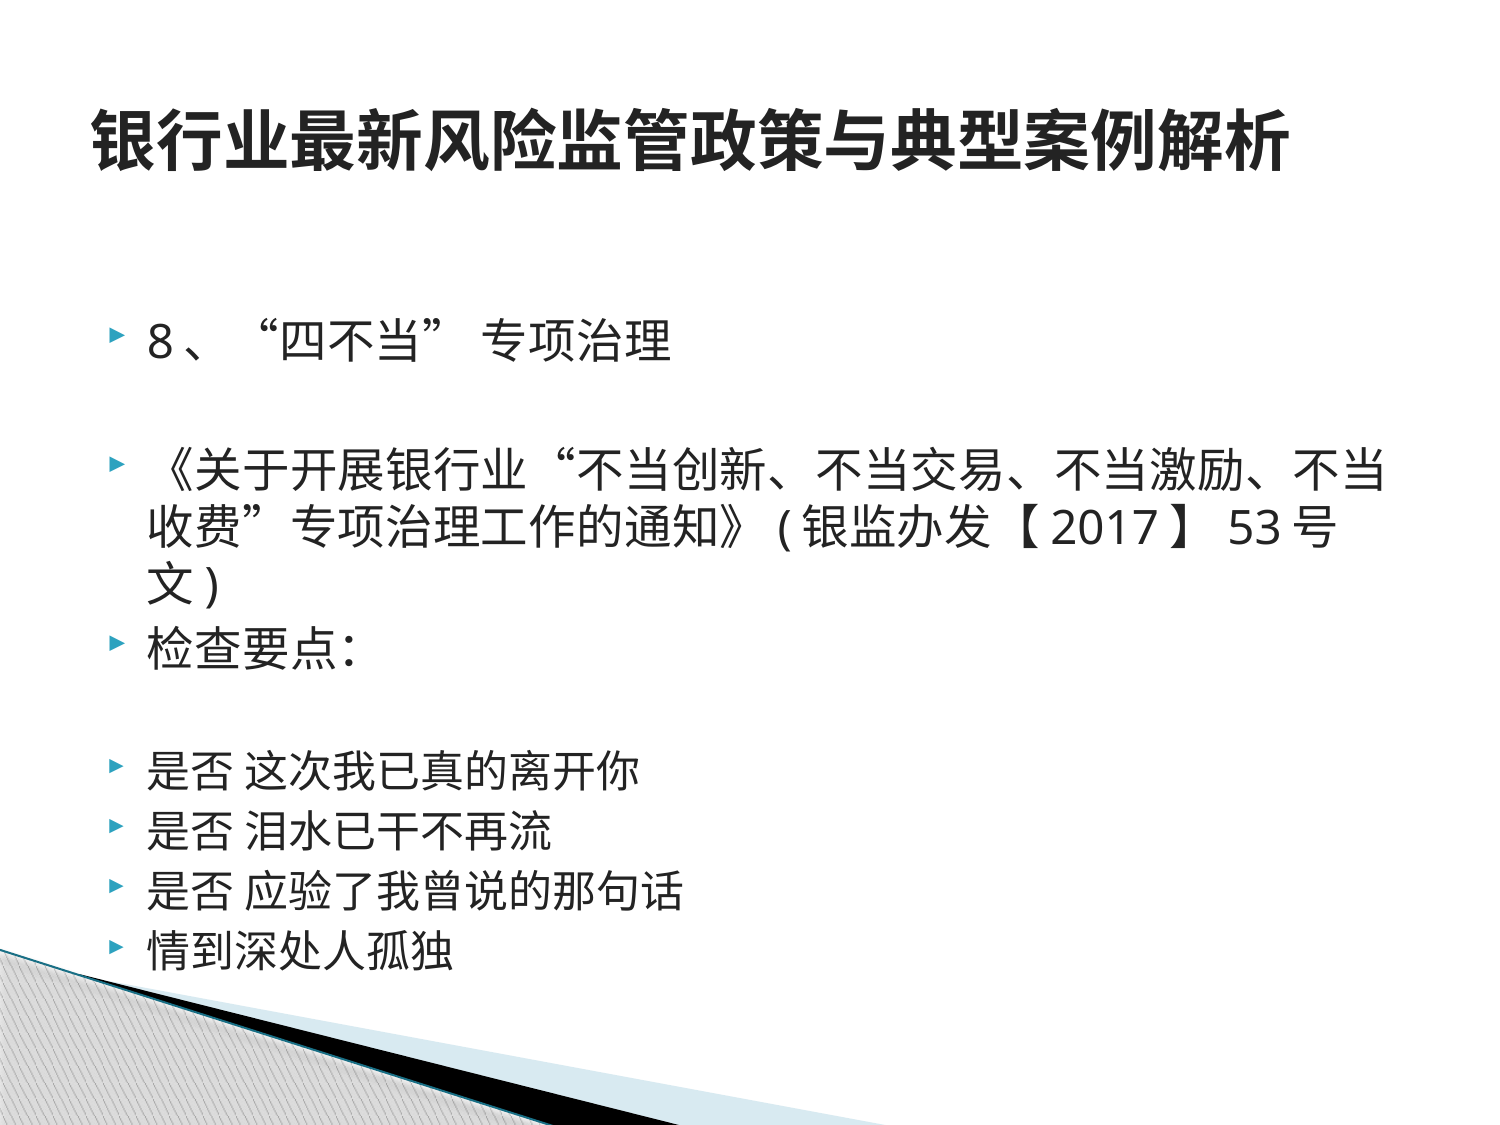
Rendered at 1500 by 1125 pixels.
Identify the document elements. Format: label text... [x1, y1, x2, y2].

title 银行业最新风险监管政策与典型案例解析 [75, 45, 1425, 233]
list 8、“四不当” 专项治理 《关于开展银行业“不当创新、不当交易、不当激励、不当收费”专项治理工作的通知》(银监办发【2017】53号文) 检查要点： 是否 这次我已真的离开你 是否 泪水已干不再流 是否 应验了我曾说的那句话 情到深处人孤独 [75, 243, 1425, 986]
